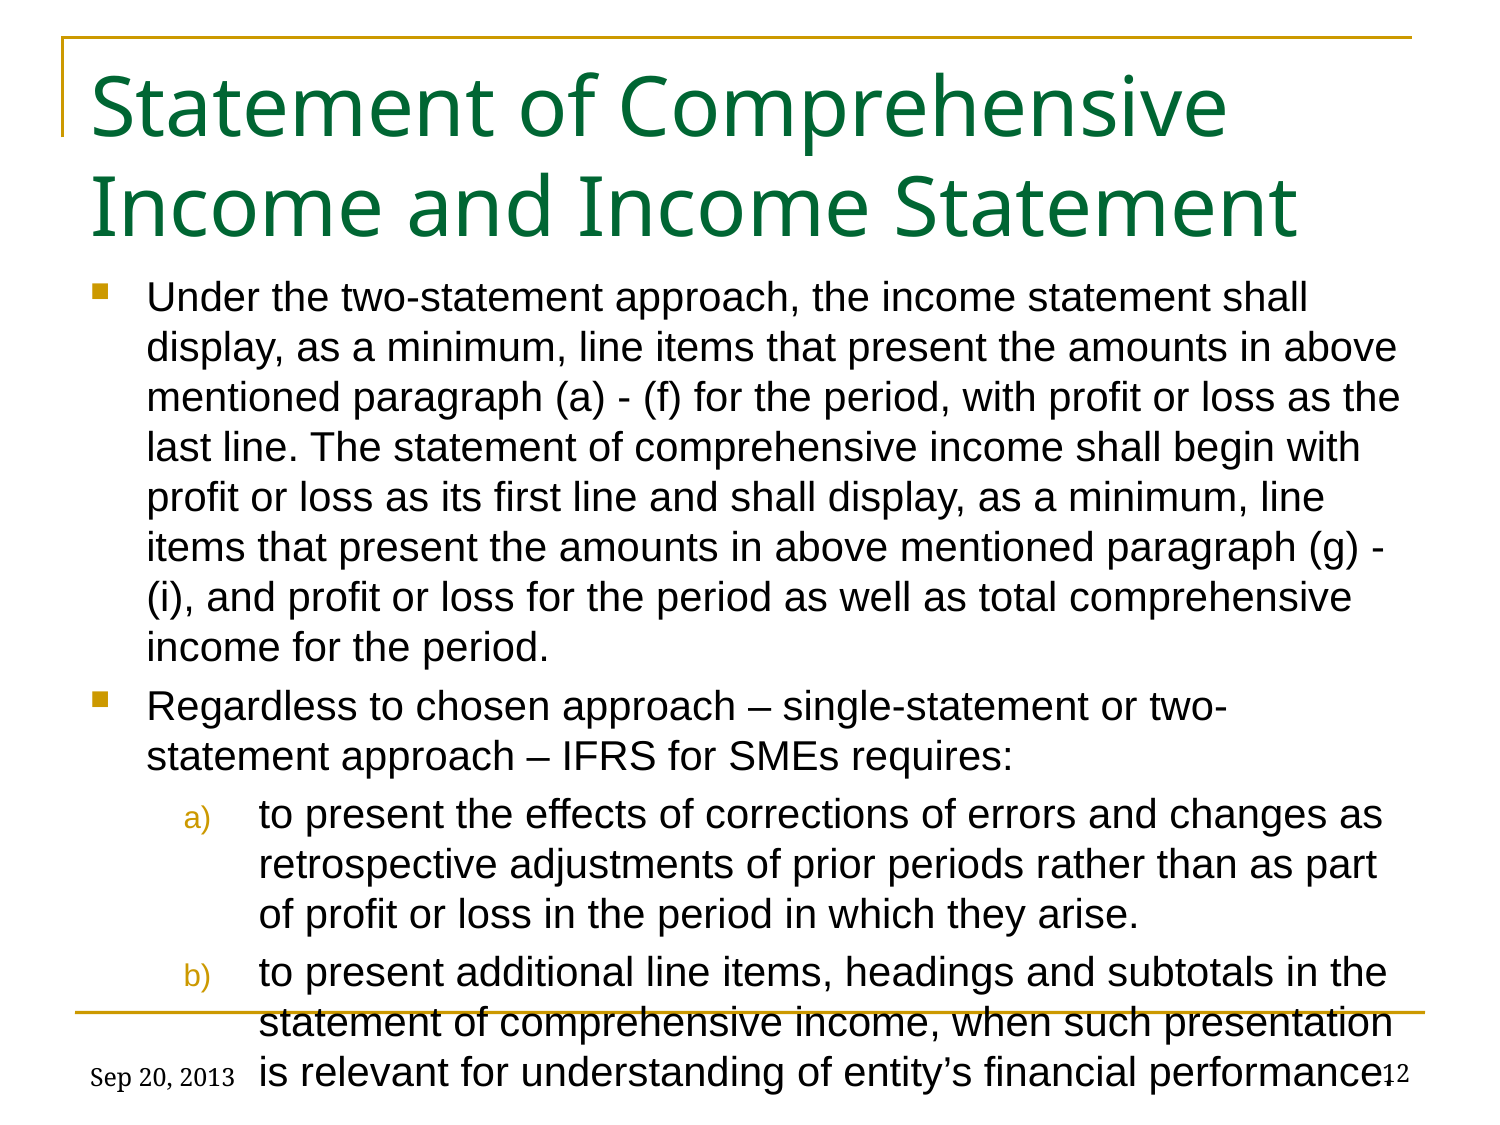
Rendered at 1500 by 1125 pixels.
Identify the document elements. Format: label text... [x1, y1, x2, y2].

title Statement of Comprehensive Income and Income Statement [74, 45, 1426, 233]
list Under the two-statement approach, the income statement shall display, as a minimum, line items that present the amounts in above mentioned paragraph (a) - (f) for the period, with profit or loss as the last line. The statement of comprehensive income shall begin with profit or loss as its first line and shall display, as a minimum, line items that present the amounts in above mentioned paragraph (g) - (i), and profit or loss for the period as well as total comprehensive income for the period. Regardless to chosen approach – single-statement or two-statement approach – IFRS for SMEs requires: to present the effects of corrections of errors and changes as retrospective adjustments of prior periods rather than as part of profit or loss in the period in which they arise. to present additional line items, headings and subtotals in the statement of comprehensive income, when such presentation is relevant for understanding of entity’s financial performance. [74, 262, 1426, 1006]
slide_number 12 [1074, 1023, 1426, 1100]
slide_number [74, 1023, 426, 1100]
